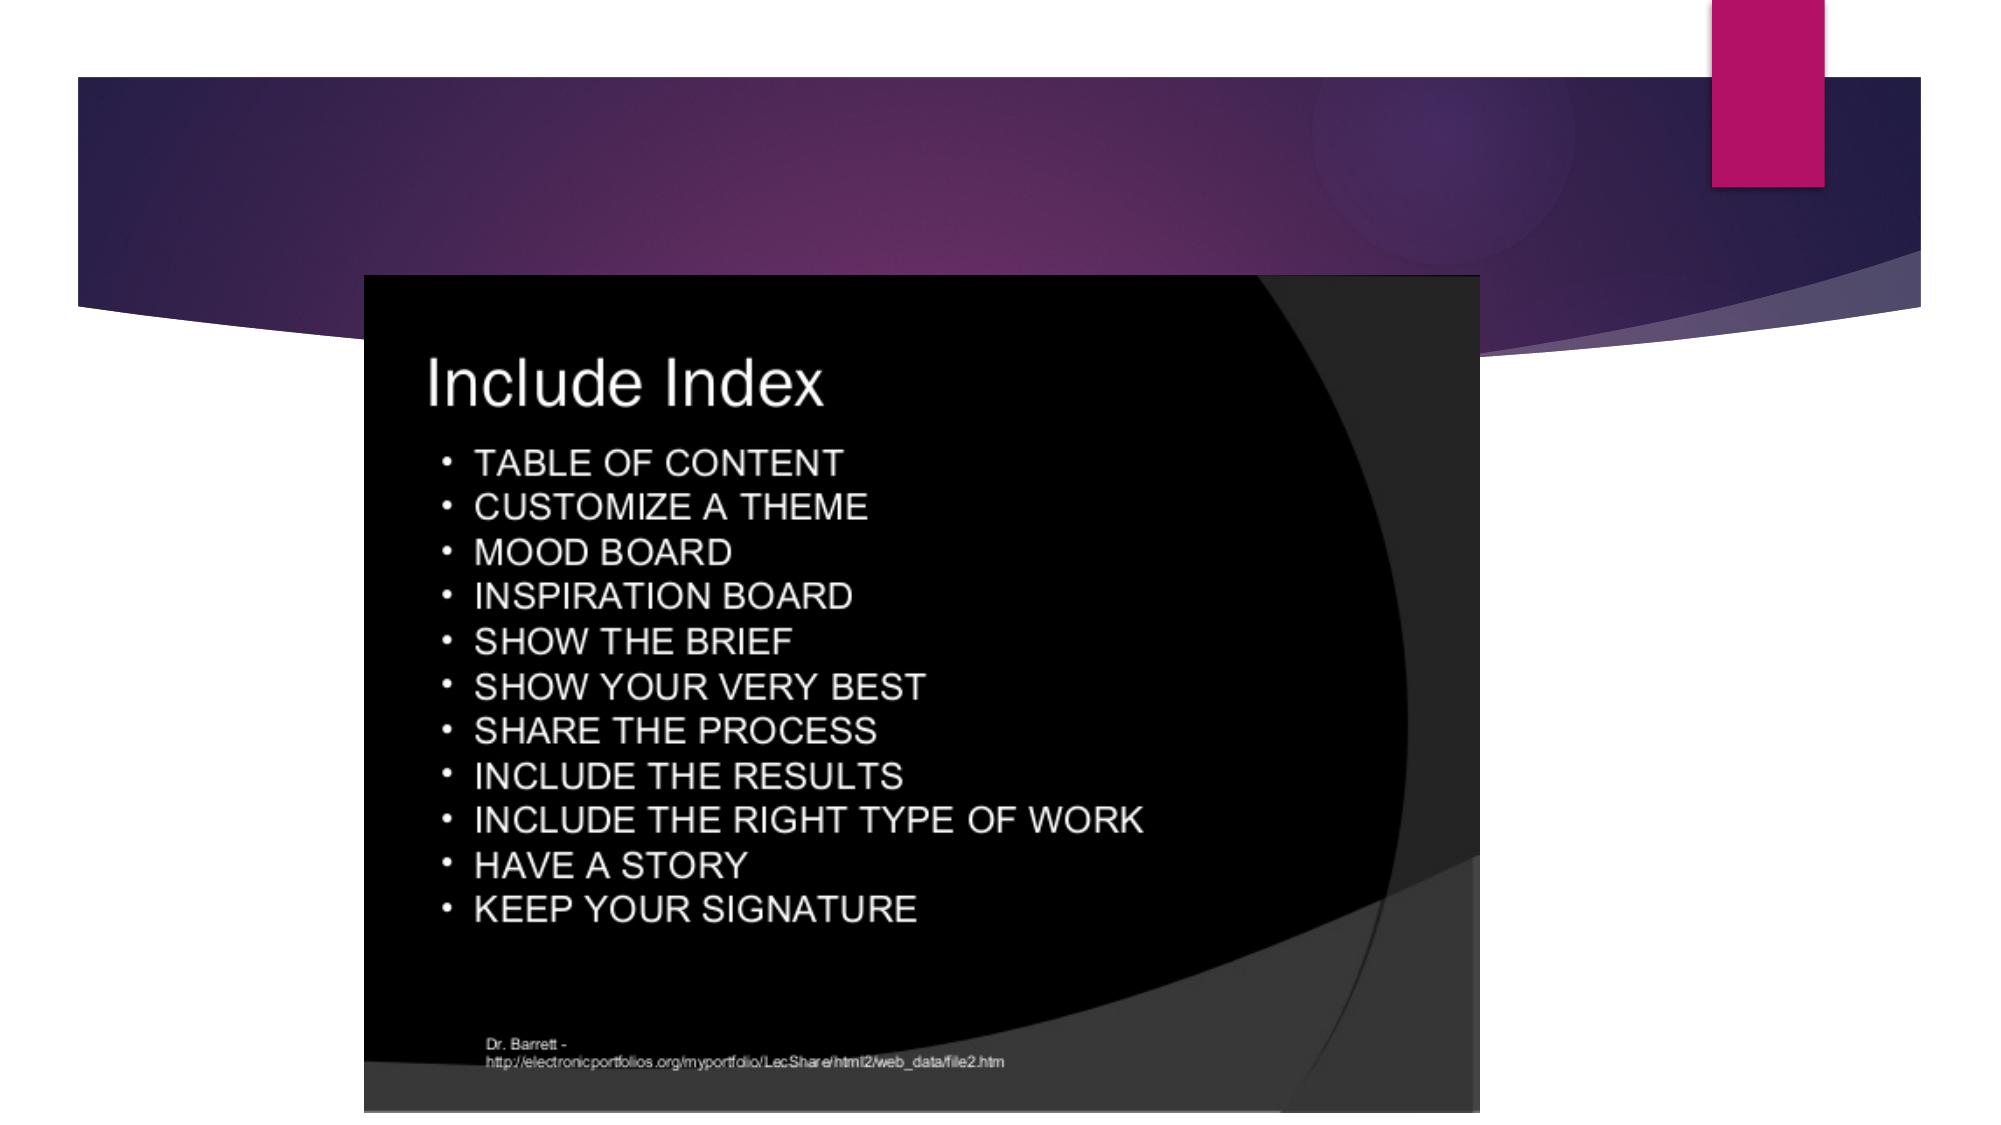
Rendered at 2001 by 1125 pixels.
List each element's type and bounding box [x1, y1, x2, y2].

list [364, 275, 1480, 1113]
